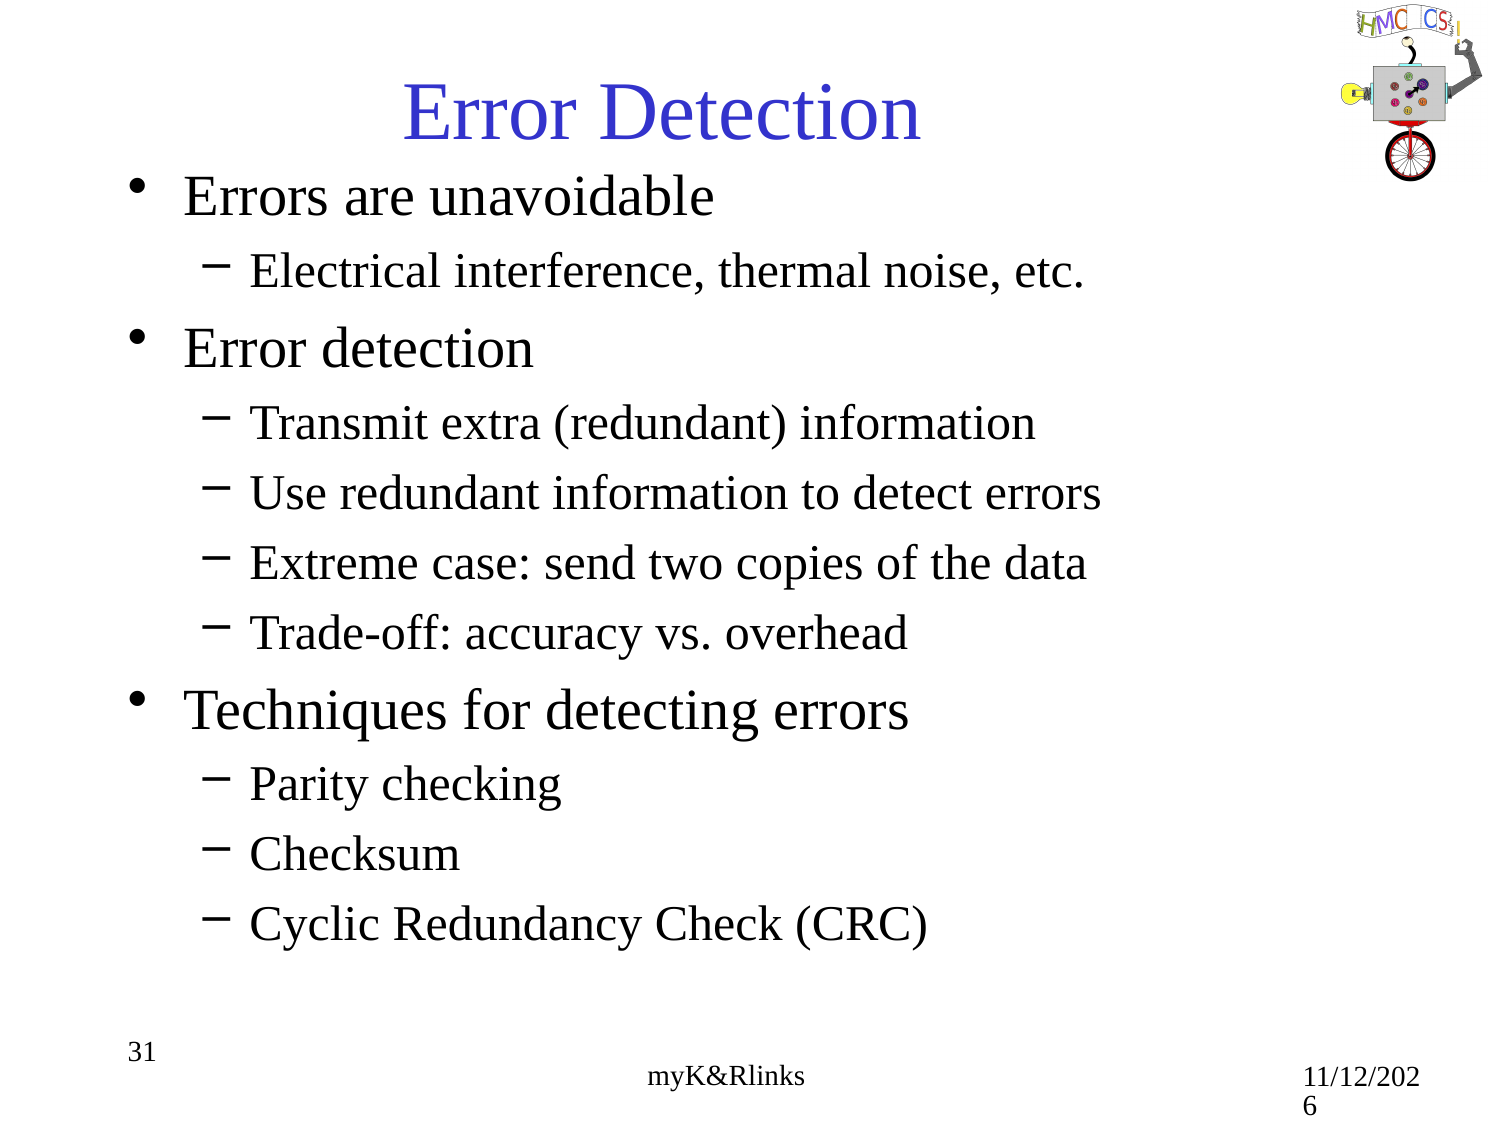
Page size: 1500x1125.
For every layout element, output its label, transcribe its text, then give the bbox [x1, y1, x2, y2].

picture [1337, 1, 1488, 182]
slide_number 31 [112, 1024, 276, 1076]
list Errors are unavoidable Electrical interference, thermal noise, etc. Error detection Transmit extra (redundant) information Use redundant information to detect errors Extreme case: send two copies of the data Trade-off: accuracy vs. overhead Techniques for detecting errors Parity checking Checksum Cyclic Redundancy Check (CRC) [112, 149, 1388, 1000]
title Error Detection [112, 24, 1213, 149]
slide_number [1287, 1049, 1451, 1101]
